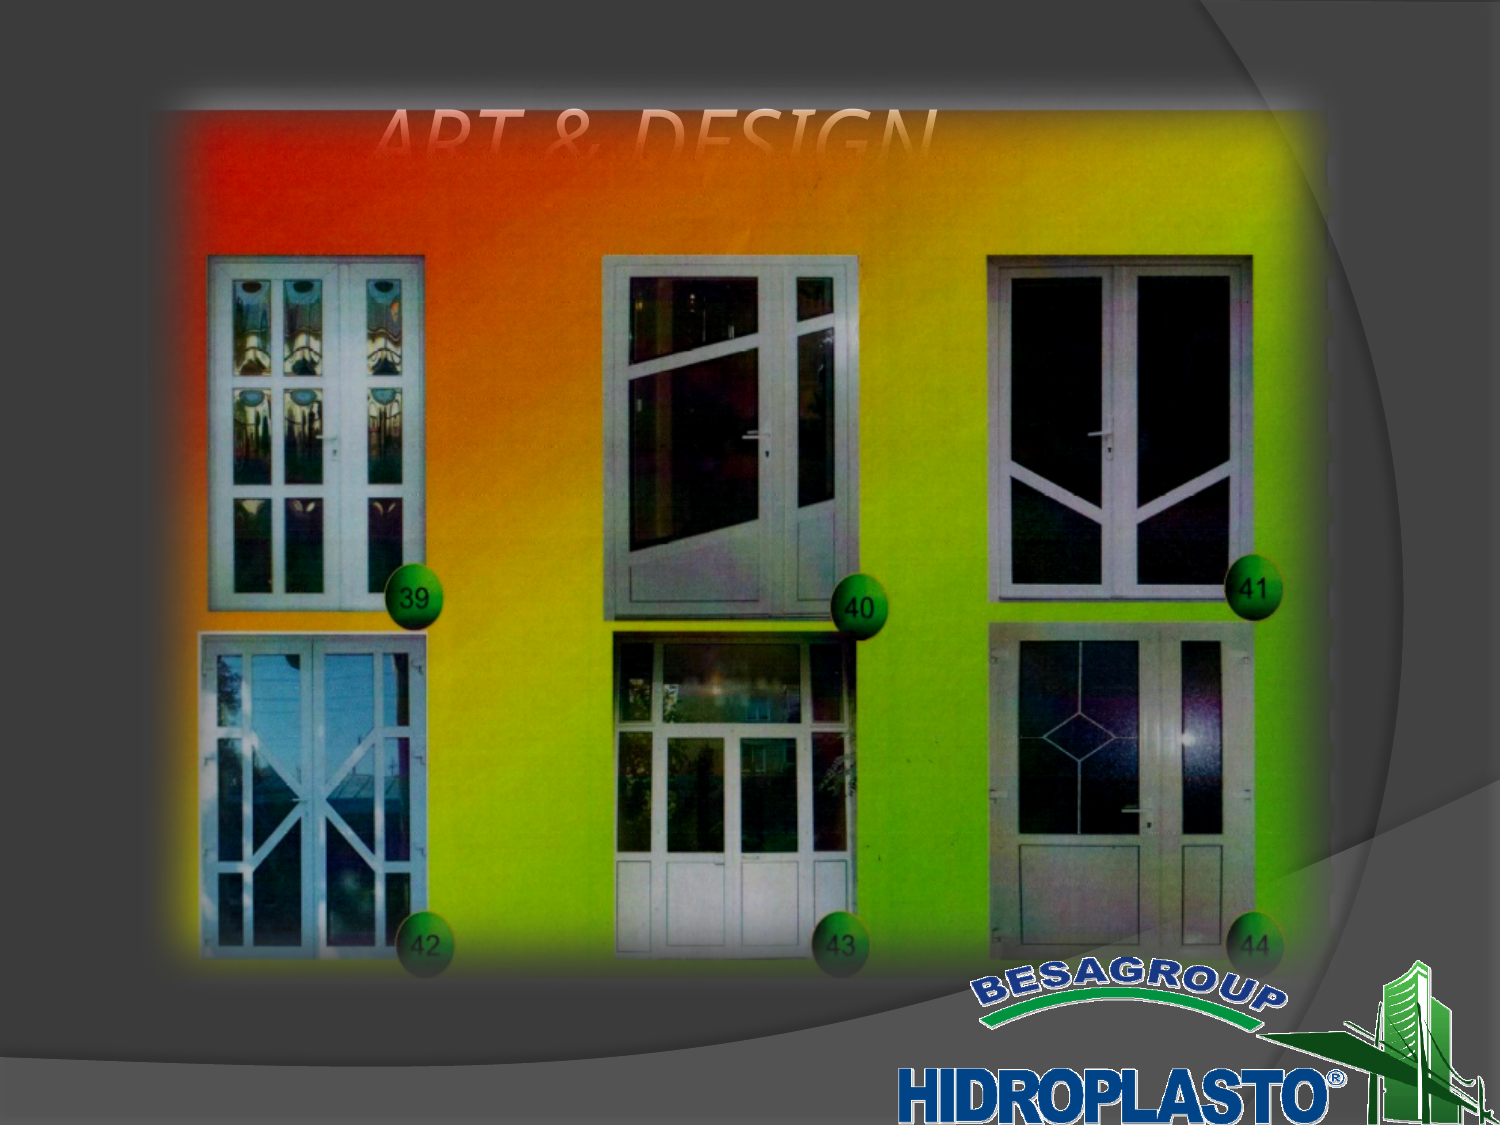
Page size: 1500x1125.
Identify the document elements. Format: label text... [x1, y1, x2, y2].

picture [895, 957, 1500, 1125]
title ART & DESIGN [75, 45, 1300, 233]
picture [137, 62, 1351, 998]
